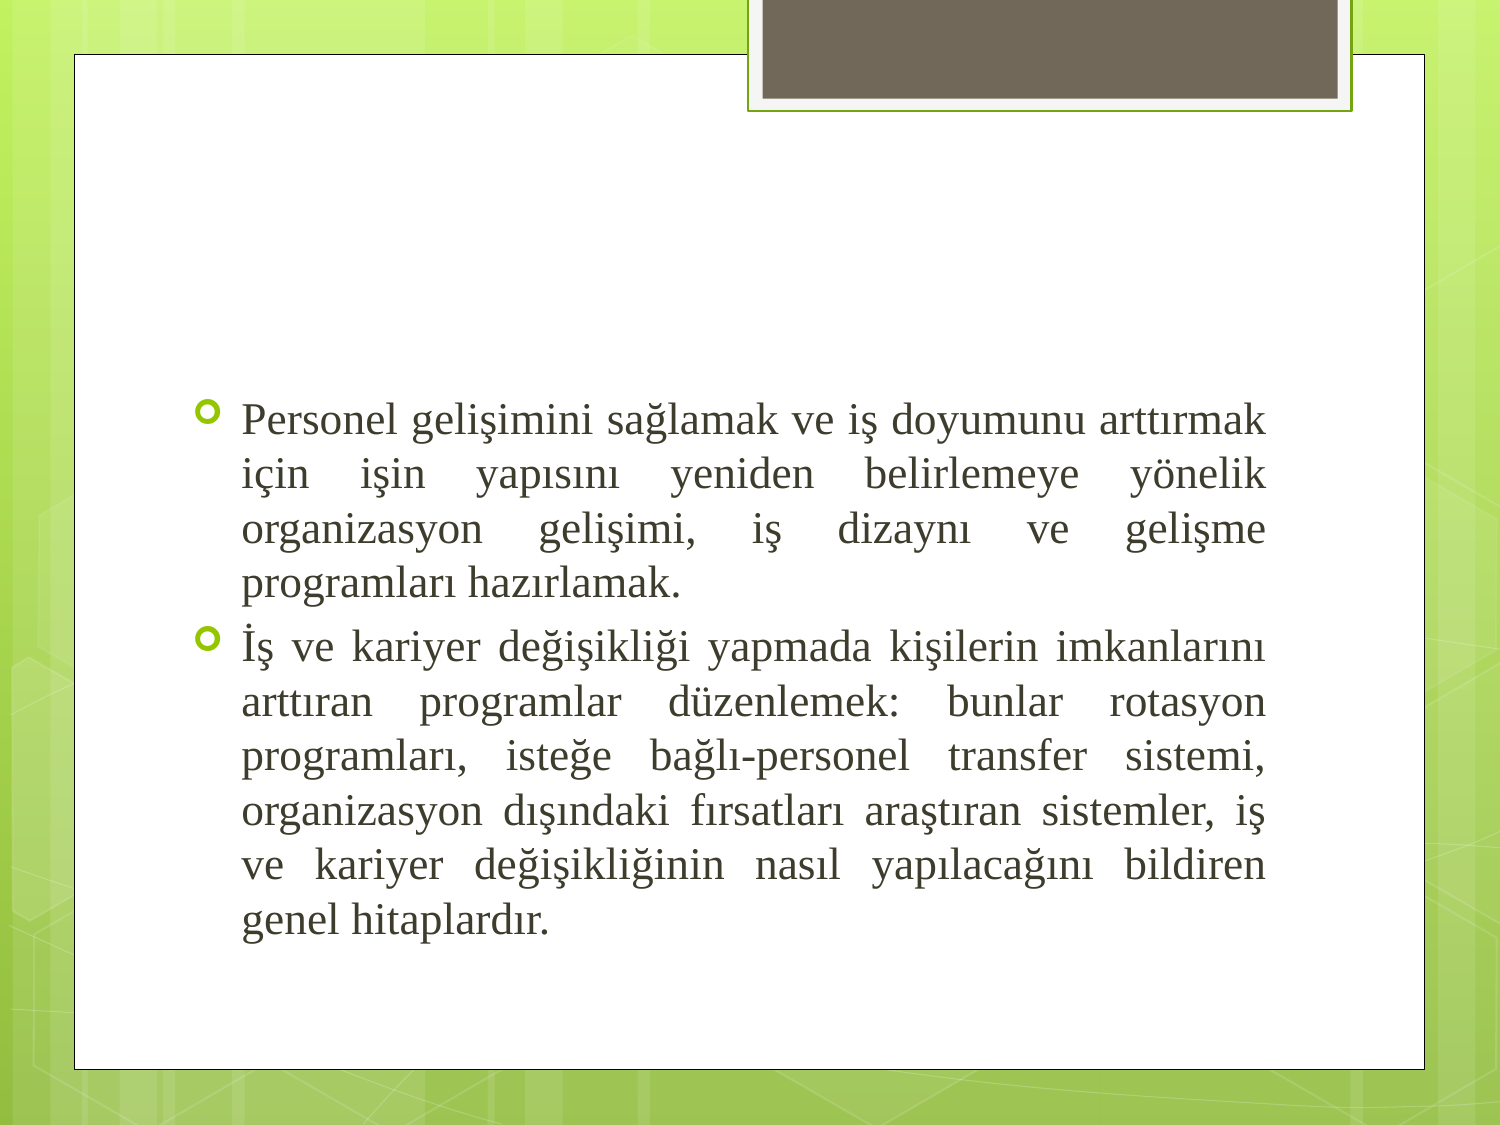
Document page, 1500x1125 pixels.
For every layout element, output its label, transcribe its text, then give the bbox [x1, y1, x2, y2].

list Personel gelişimini sağlamak ve iş doyumunu arttırmak için işin yapısını yeniden belirlemeye yönelik organizasyon gelişimi, iş dizaynı ve gelişme programları hazırlamak. İş ve kariyer değişikliği yapmada kişilerin imkanlarını arttıran programlar düzenlemek: bunlar rotasyon programları, isteğe bağlı-personel transfer sistemi, organizasyon dışındaki fırsatları araştıran sistemler, iş ve kariyer değişikliğinin nasıl yapılacağını bildiren genel hitaplardır. [171, 381, 1283, 957]
